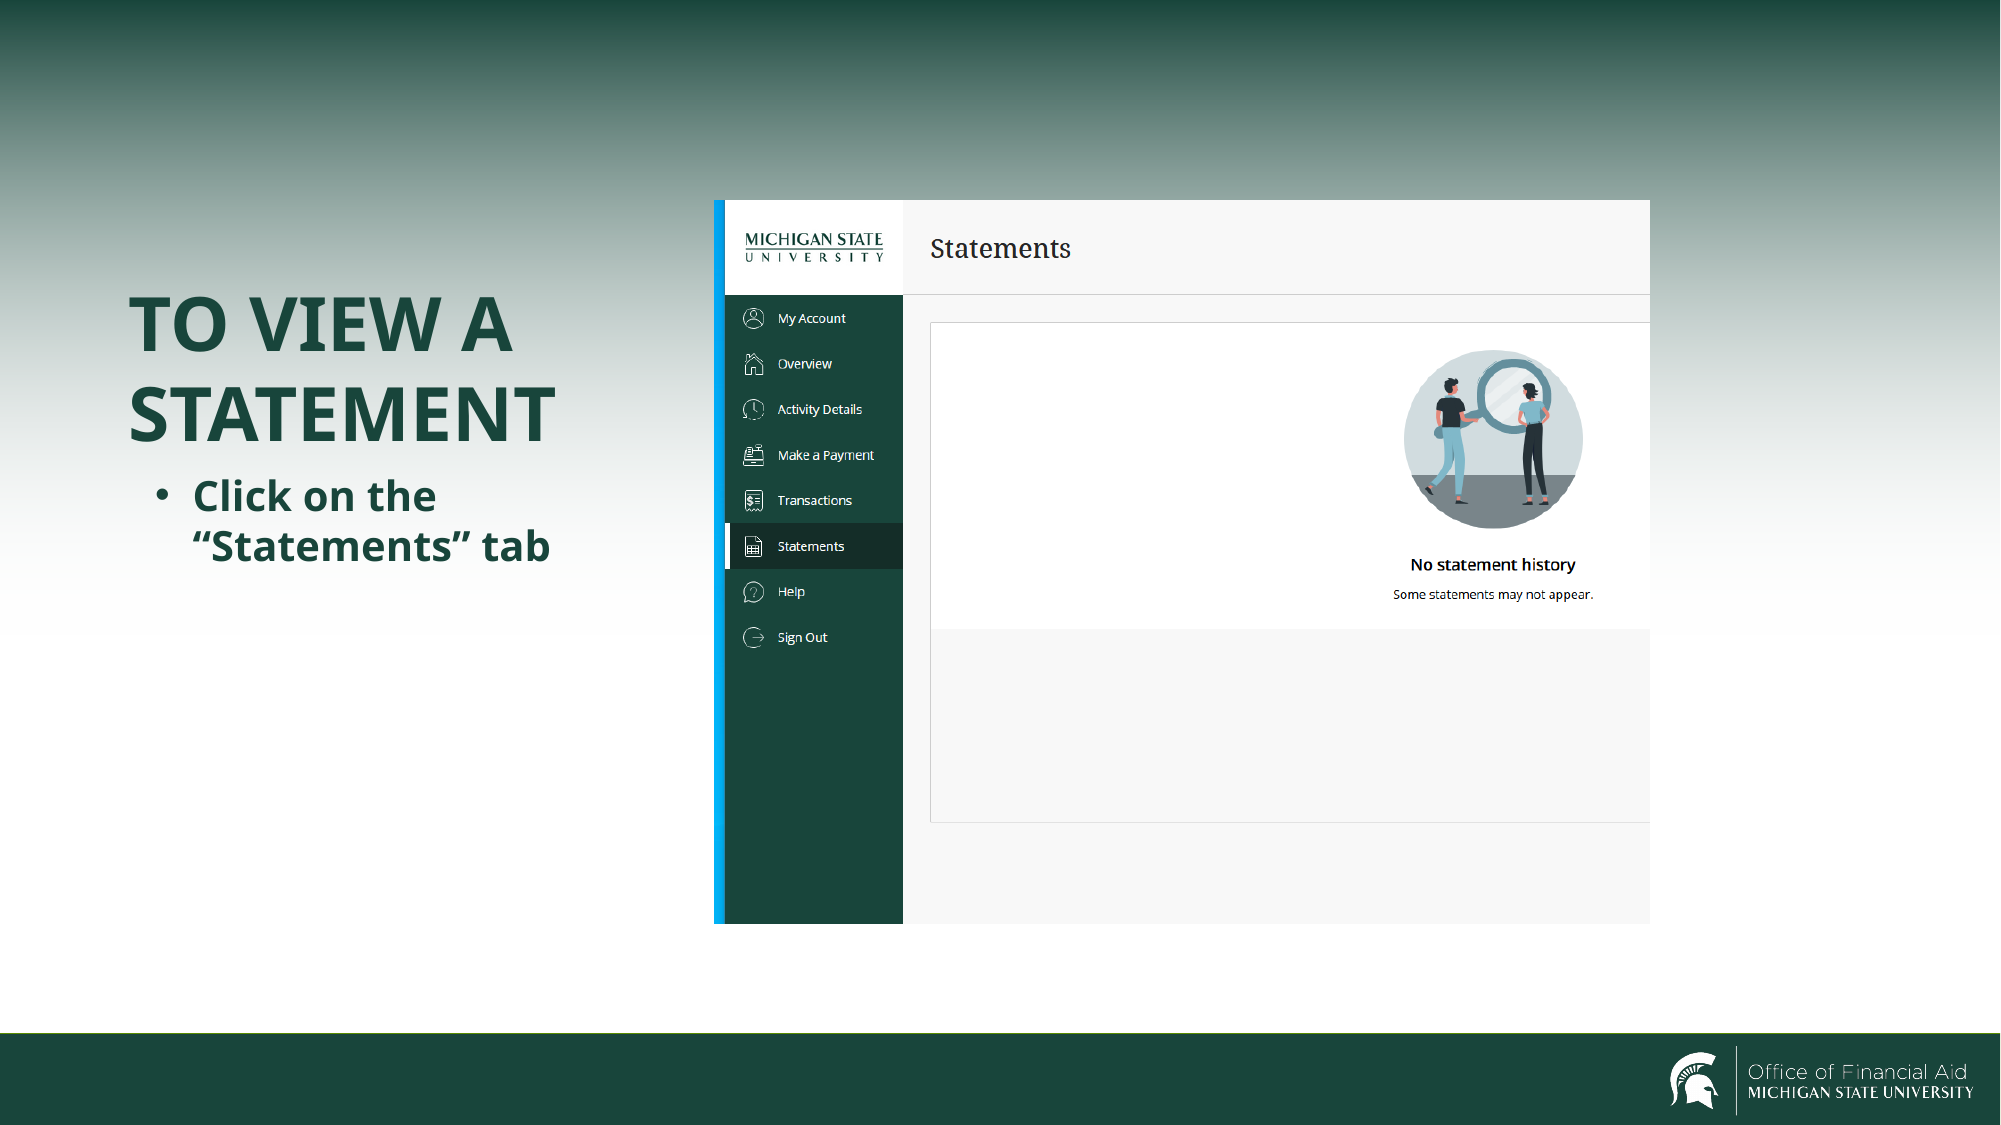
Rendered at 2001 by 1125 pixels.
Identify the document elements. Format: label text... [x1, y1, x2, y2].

picture [725, 200, 1650, 924]
picture [1670, 1046, 1974, 1117]
title To view a Statement [128, 279, 667, 453]
list Click on the “Statements” tab [155, 452, 712, 586]
